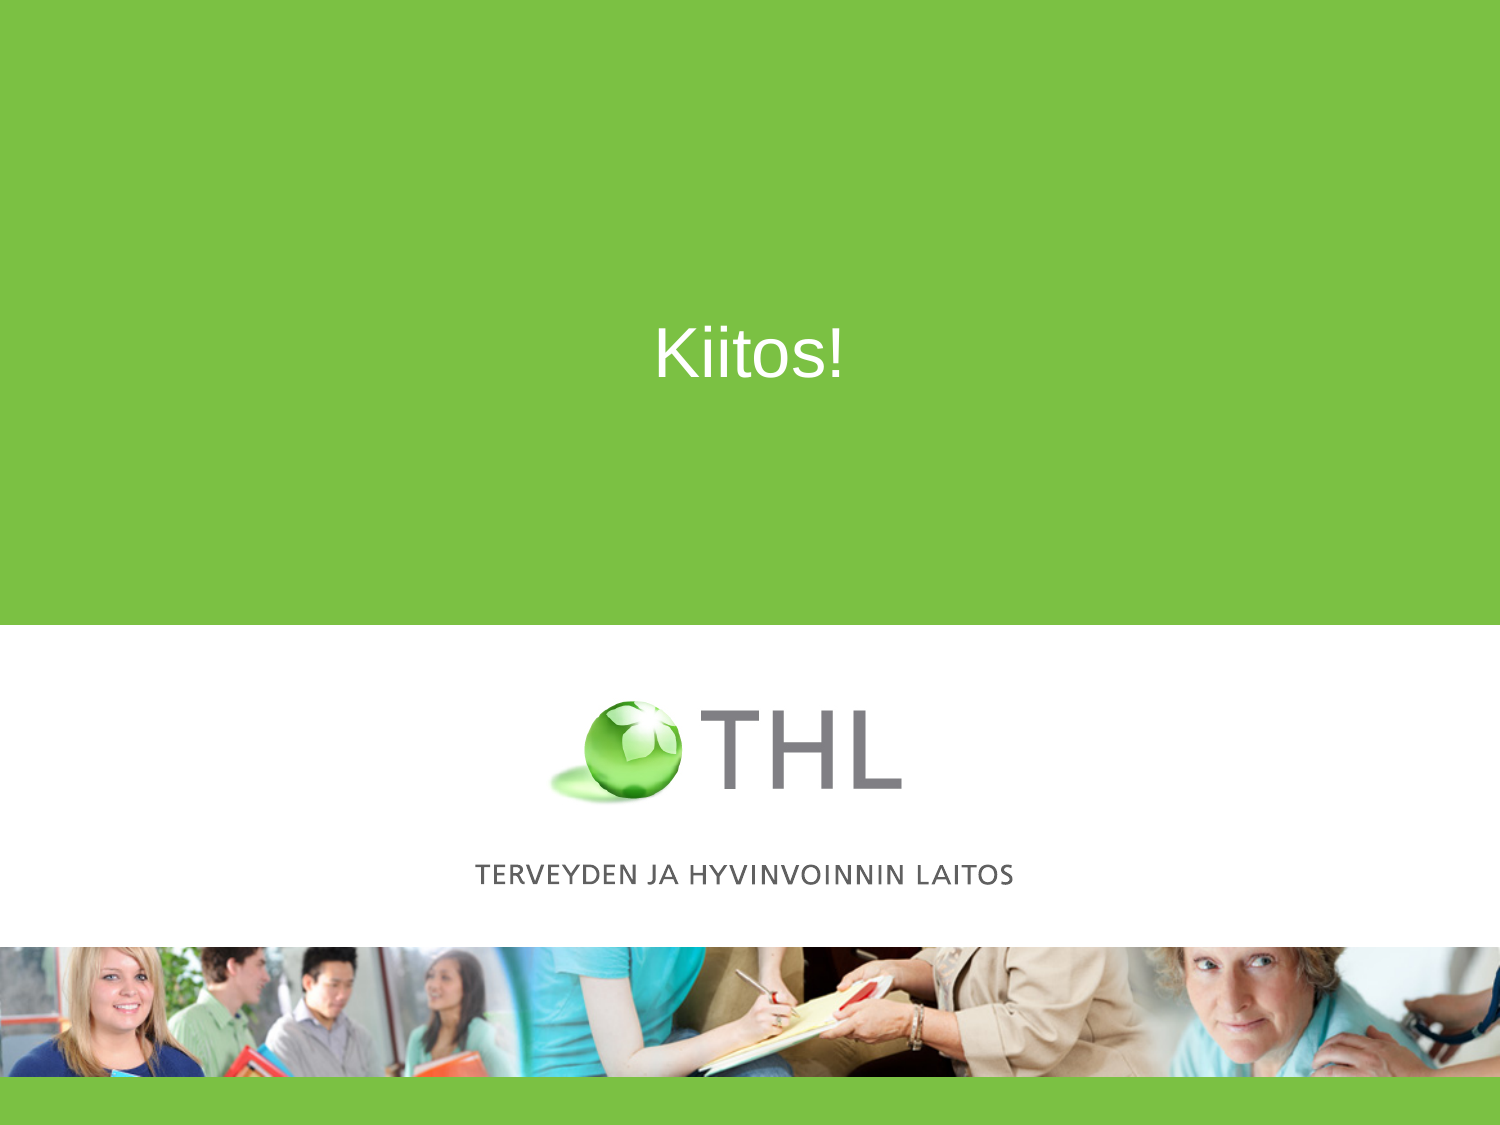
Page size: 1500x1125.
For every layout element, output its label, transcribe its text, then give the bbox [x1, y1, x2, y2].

picture [0, 947, 1500, 1077]
picture [512, 662, 940, 837]
title Kiitos! [76, 187, 1424, 401]
